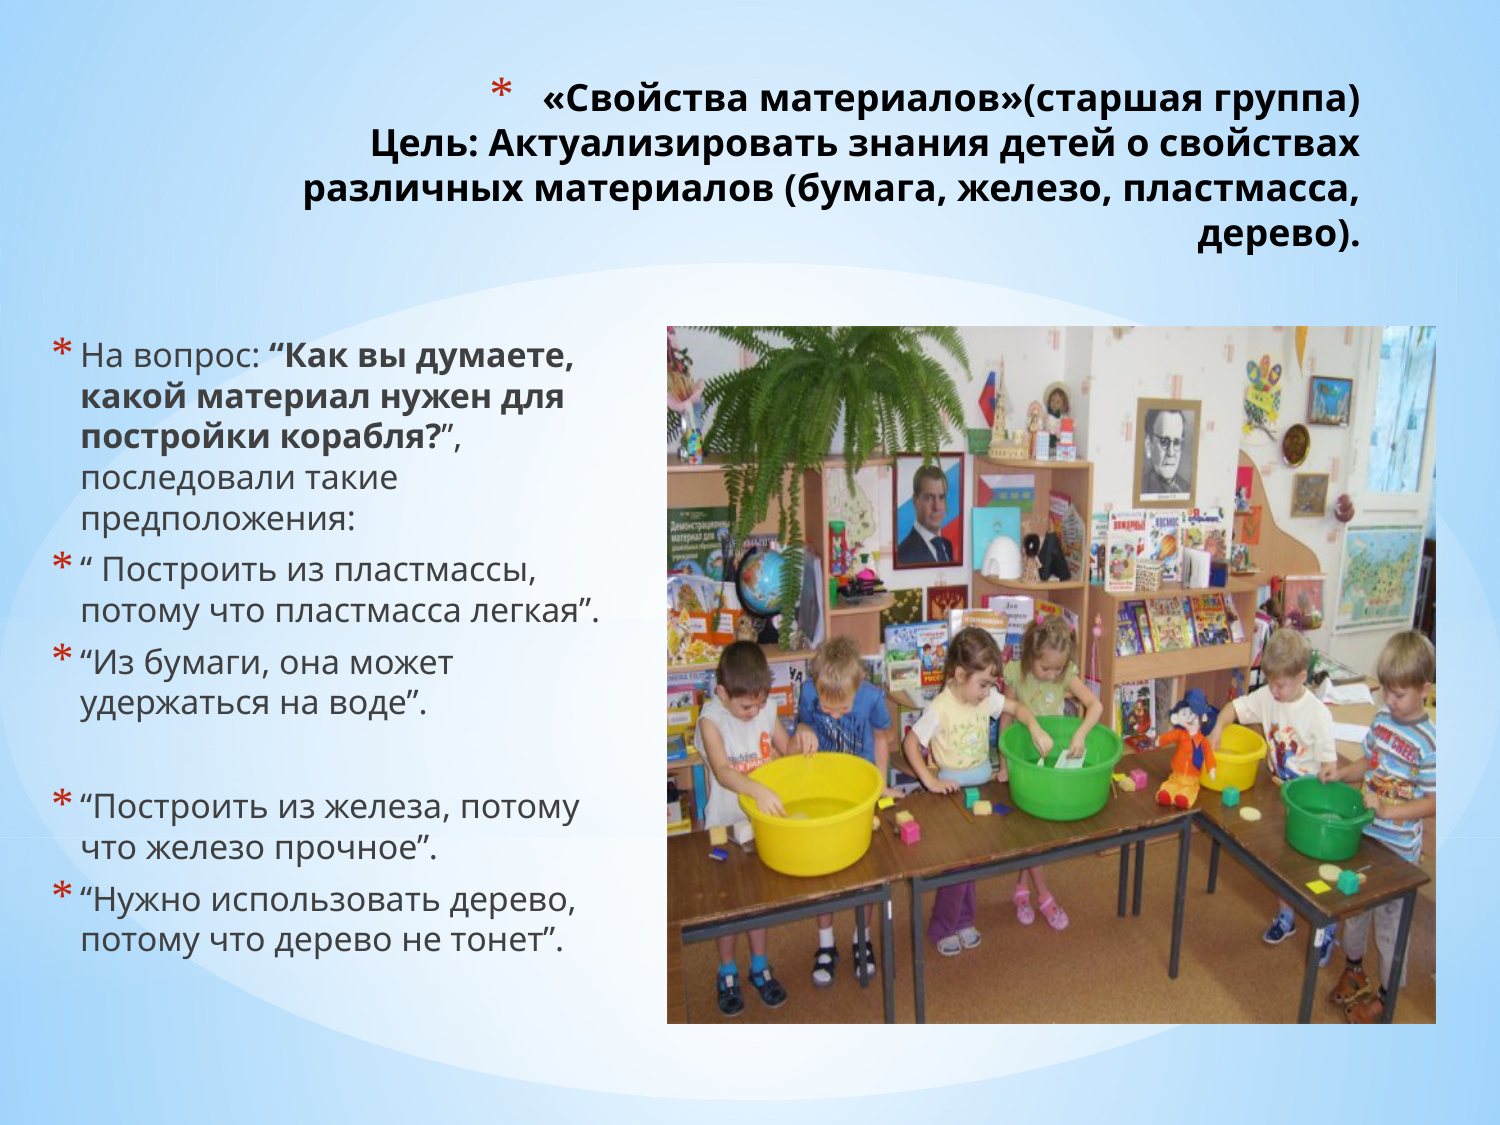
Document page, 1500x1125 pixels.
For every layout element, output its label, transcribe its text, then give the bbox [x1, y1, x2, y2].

title «Свойства материалов»(старшая группа) Цель: Актуализировать знания детей о свойствах различных материалов (бумага, железо, пластмасса, дерево). [112, 66, 1376, 243]
list На вопрос: “Как вы думаете, какой материал нужен для постройки корабля?”, последовали такие предположения: “ Построить из пластмассы, потому что пластмасса легкая”. “Из бумаги, она может удержаться на воде”. “Построить из железа, потому что железо прочное”. “Нужно использовать дерево, потому что дерево не тонет”. [29, 326, 644, 1024]
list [667, 326, 1436, 1024]
